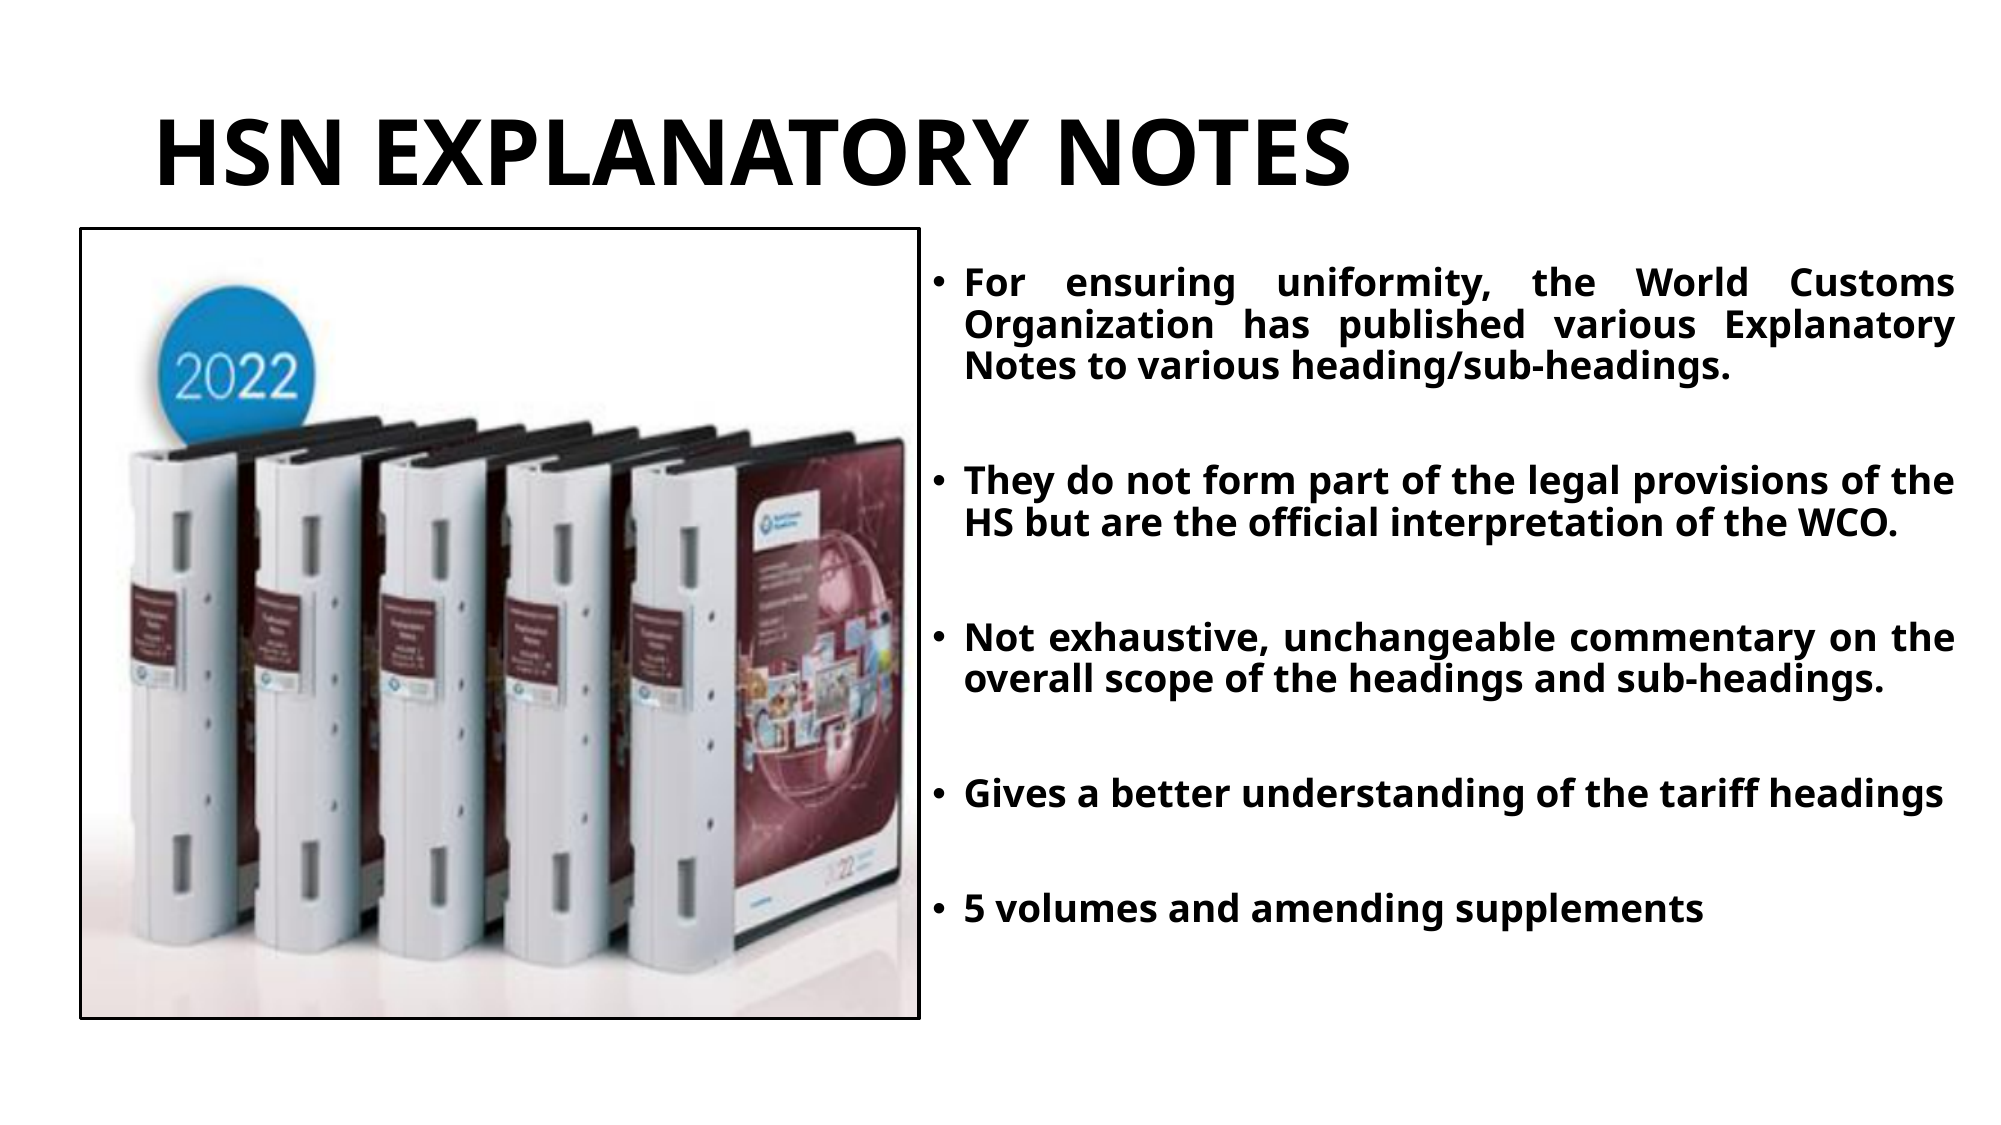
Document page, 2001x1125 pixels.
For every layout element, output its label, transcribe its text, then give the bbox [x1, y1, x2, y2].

picture [81, 229, 918, 1018]
list For ensuring uniformity, the World Customs Organization has published various Explanatory Notes to various heading/sub-headings. They do not form part of the legal provisions of the HS but are the official interpretation of the WCO. Not exhaustive, unchangeable commentary on the overall scope of the headings and sub-headings. Gives a better understanding of the tariff headings 5 volumes and amending supplements [921, 255, 1971, 970]
title HSN EXPLANATORY NOTES [137, 46, 1863, 255]
